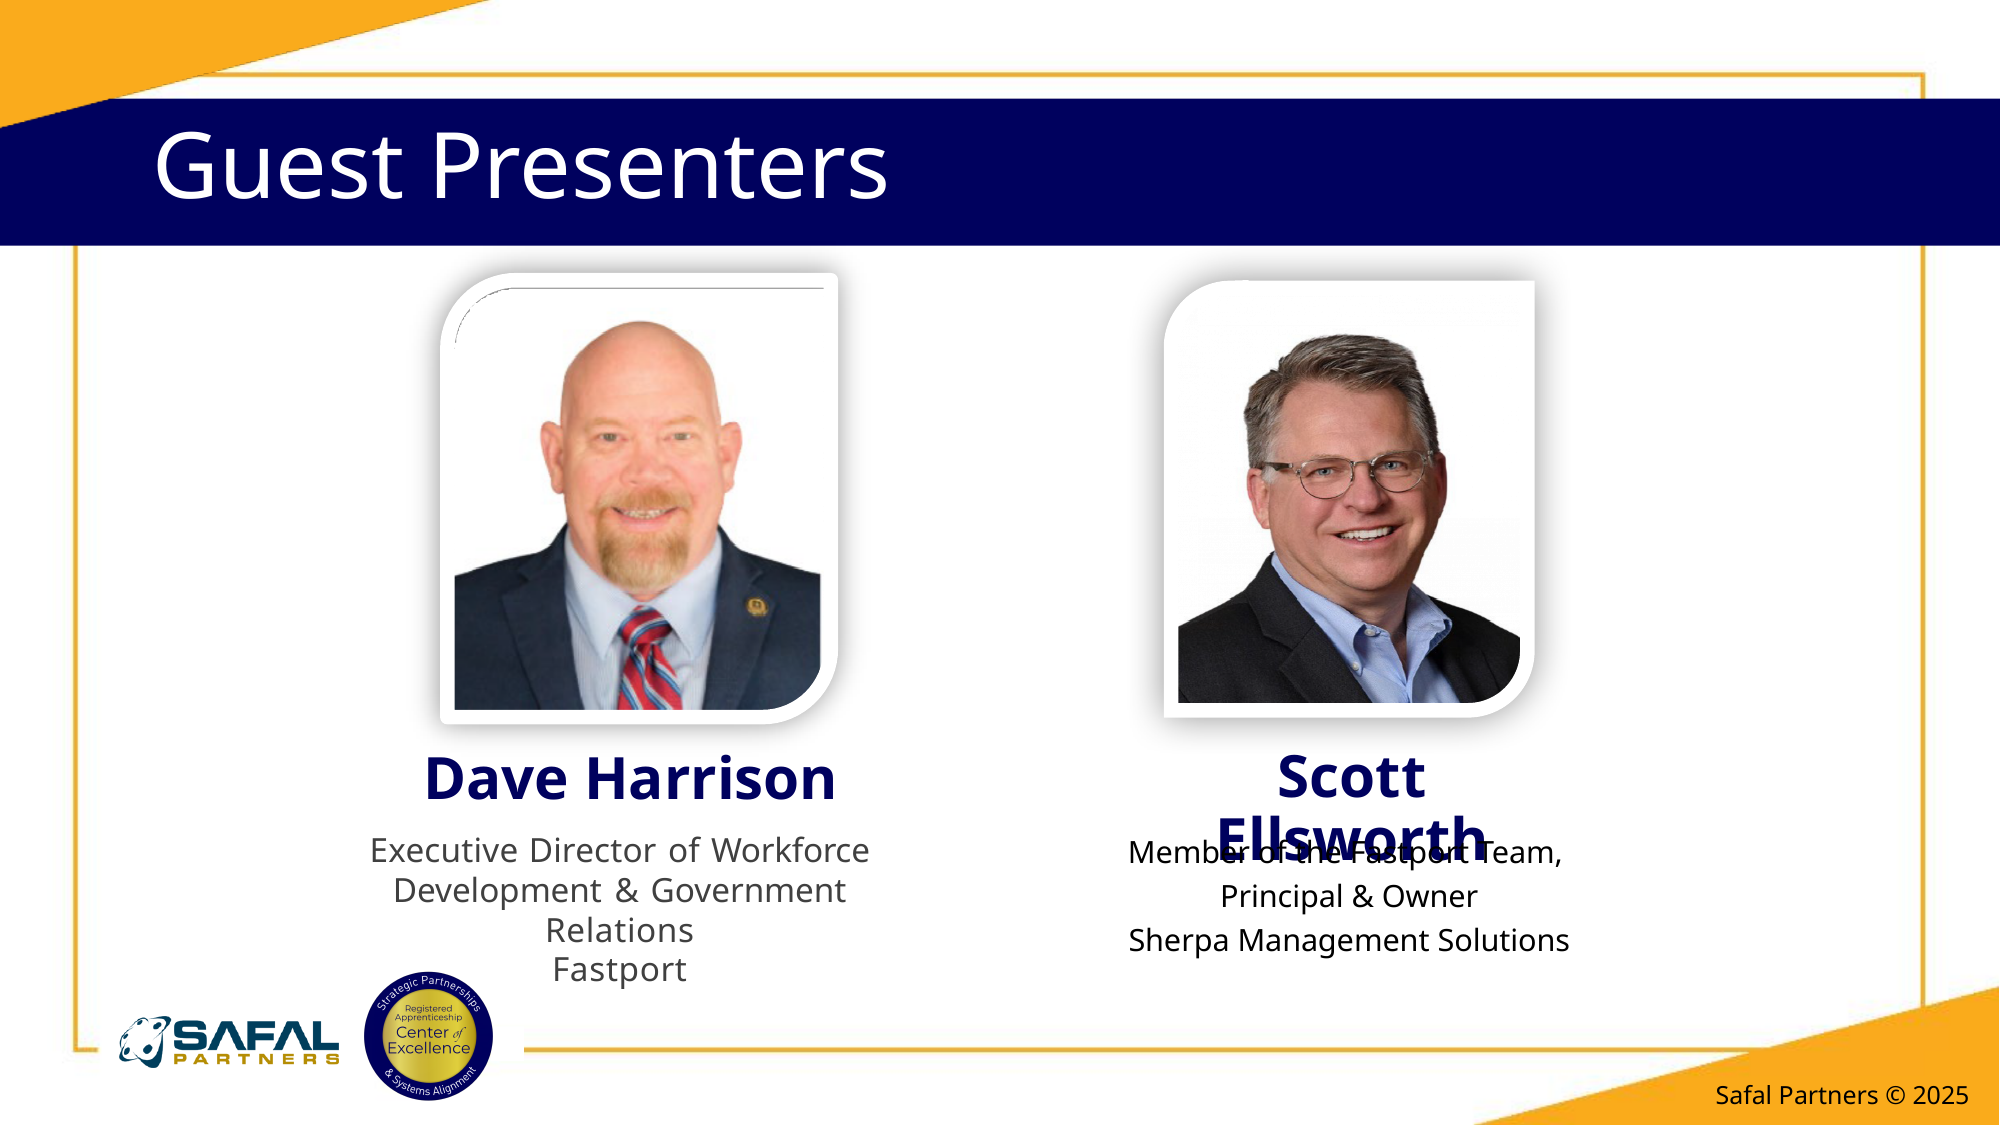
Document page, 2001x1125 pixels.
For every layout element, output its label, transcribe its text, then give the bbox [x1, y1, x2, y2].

list Member of the Fastport Team, Principal & Owner Sherpa Management Solutions [1036, 818, 1662, 967]
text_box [397, 230, 881, 767]
list Dave Harrison [390, 741, 871, 815]
list Scott Ellsworth [1131, 739, 1573, 815]
list Executive Director of Workforce Development & Government Relations Fastport [315, 821, 923, 956]
picture [0, 0, 1999, 1125]
title Guest Presenters [137, 59, 1863, 278]
